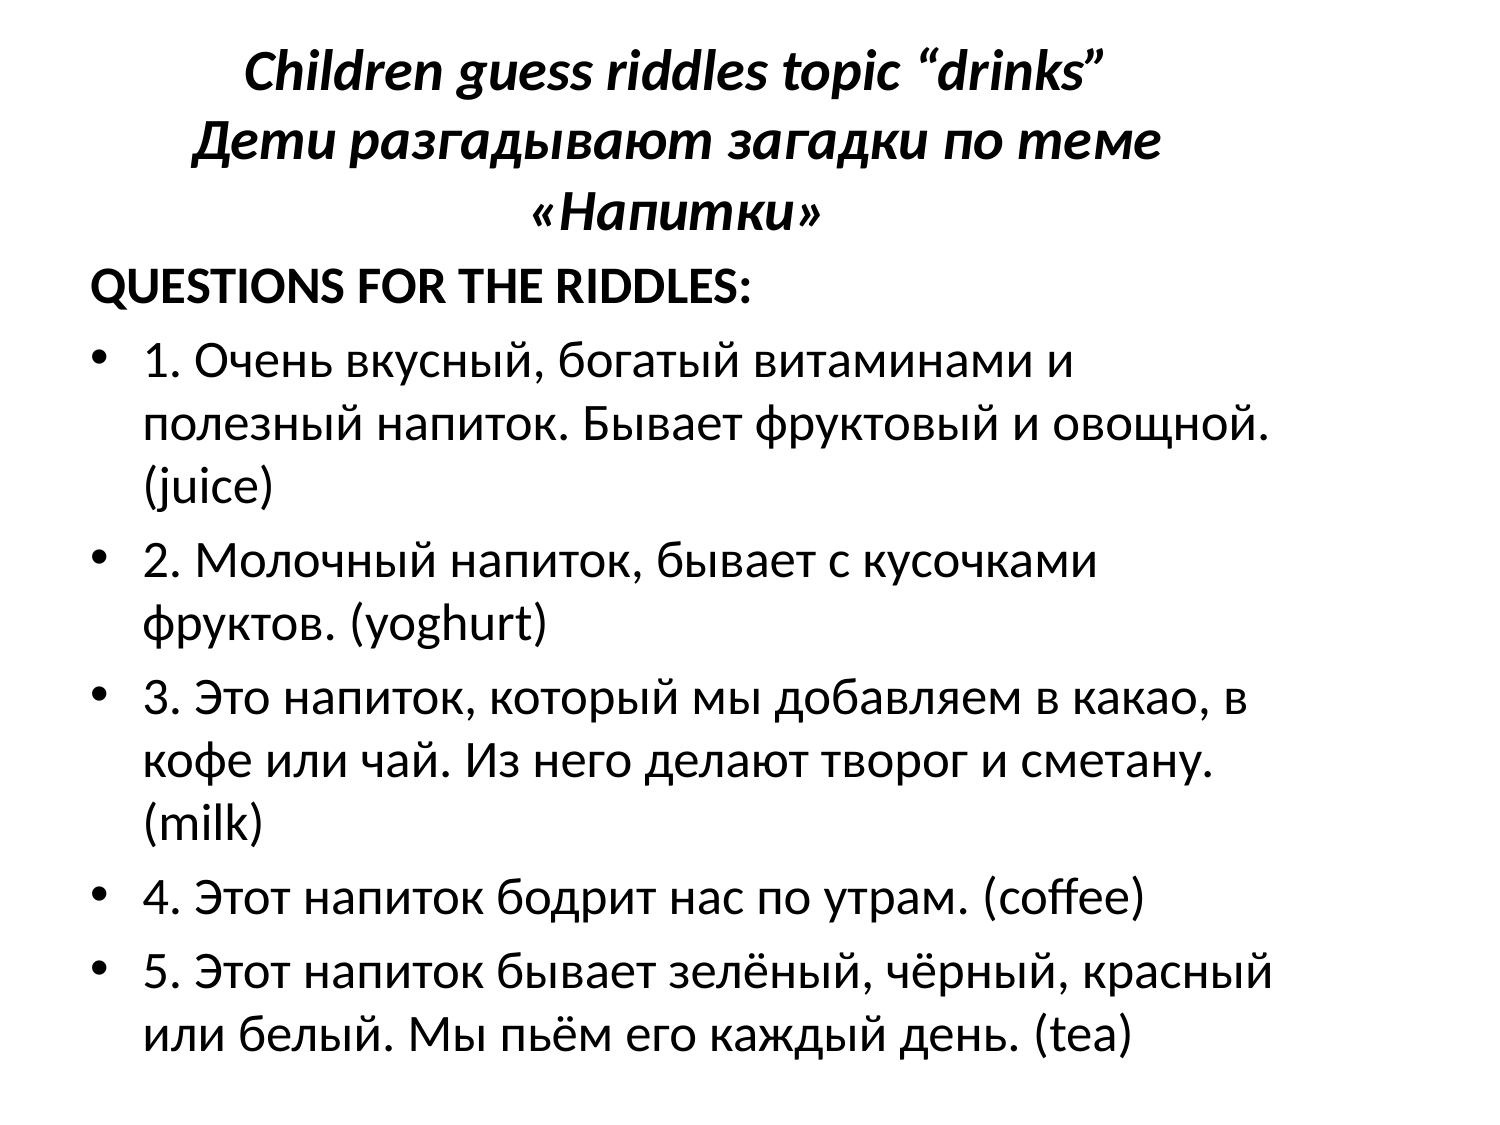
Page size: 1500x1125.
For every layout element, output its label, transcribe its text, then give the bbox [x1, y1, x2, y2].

list QUESTIONS FOR THE RIDDLES: 1. Очень вкусный, богатый витаминами и полезный напиток. Бывает фруктовый и овощной. (juice) 2. Молочный напиток, бывает с кусочками фруктов. (yoghurt) 3. Это напиток, который мы добавляем в какао, в кофе или чай. Из него делают творог и сметану. (milk) 4. Этот напиток бодрит нас по утрам. (coffee) 5. Этот напиток бывает зелёный, чёрный, красный или белый. Мы пьём его каждый день. (tea) [75, 243, 1300, 1125]
title Children guess riddles topic “drinks” Дети разгадывают загадки по теме «Напитки» [64, 54, 1290, 289]
